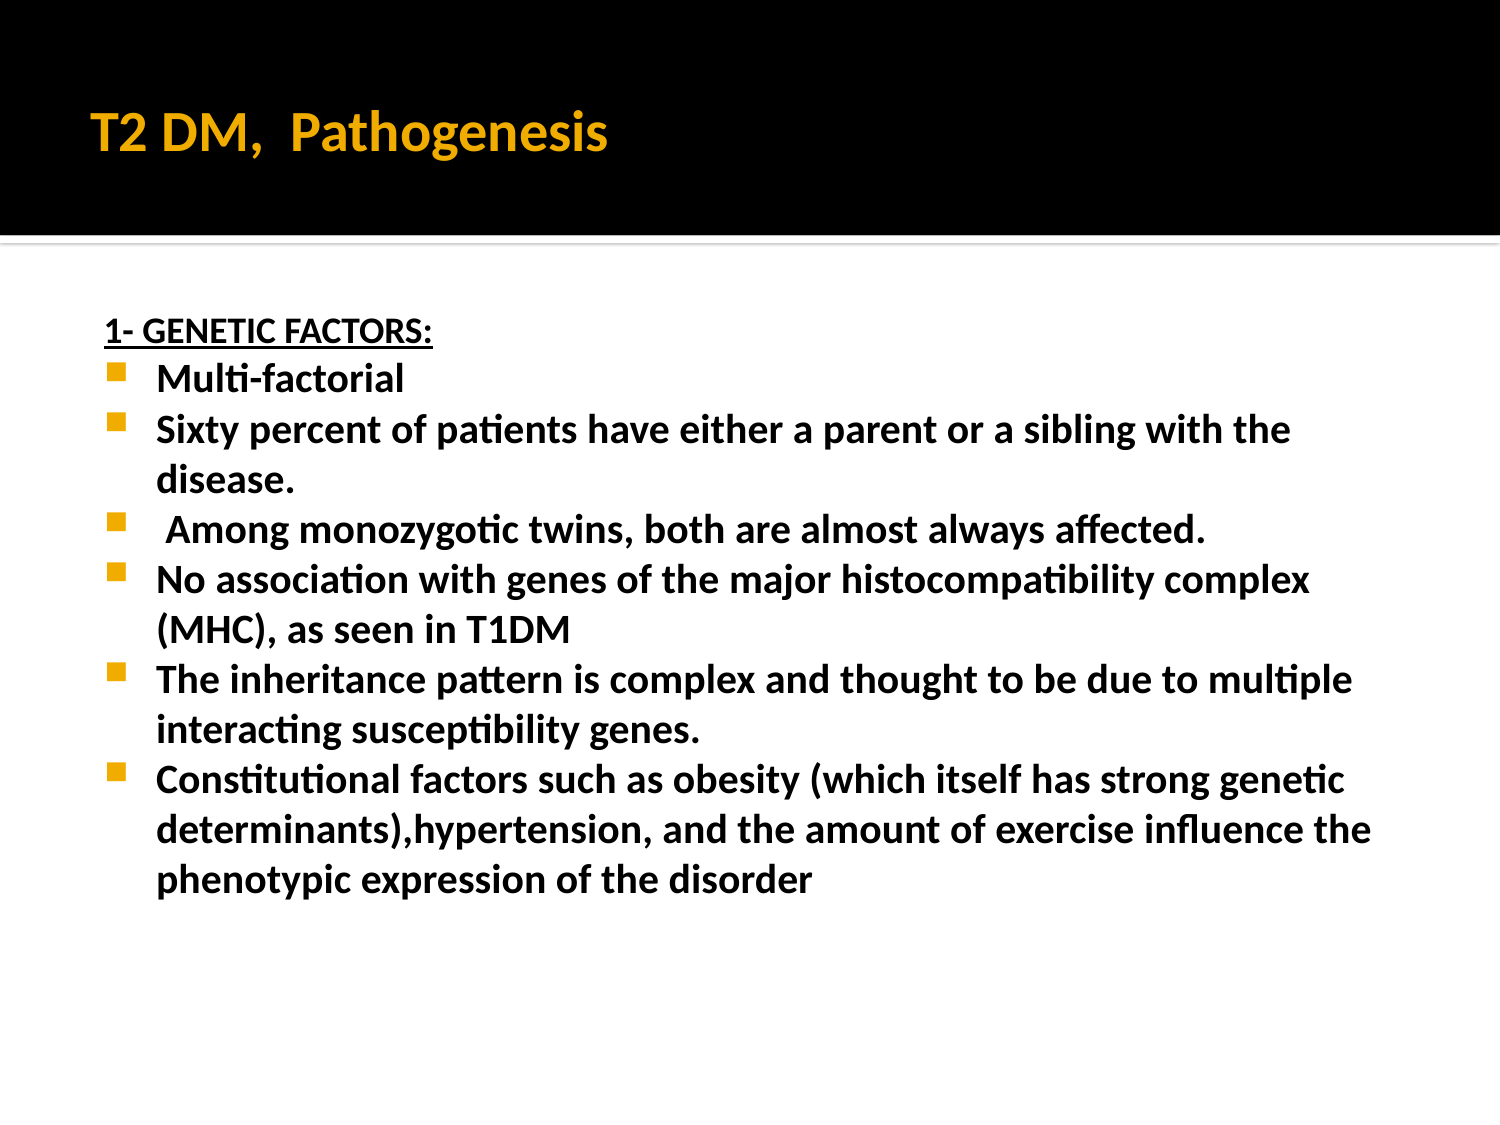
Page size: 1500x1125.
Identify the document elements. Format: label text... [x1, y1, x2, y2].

title T2 DM, Pathogenesis [75, 25, 1425, 231]
list 1- GENETIC FACTORS: Multi-factorial Sixty percent of patients have either a parent or a sibling with the disease. Among monozygotic twins, both are almost always affected. No association with genes of the major histocompatibility complex (MHC), as seen in T1DM The inheritance pattern is complex and thought to be due to multiple interacting susceptibility genes. Constitutional factors such as obesity (which itself has strong genetic determinants),hypertension, and the amount of exercise influence the phenotypic expression of the disorder [75, 291, 1425, 1050]
